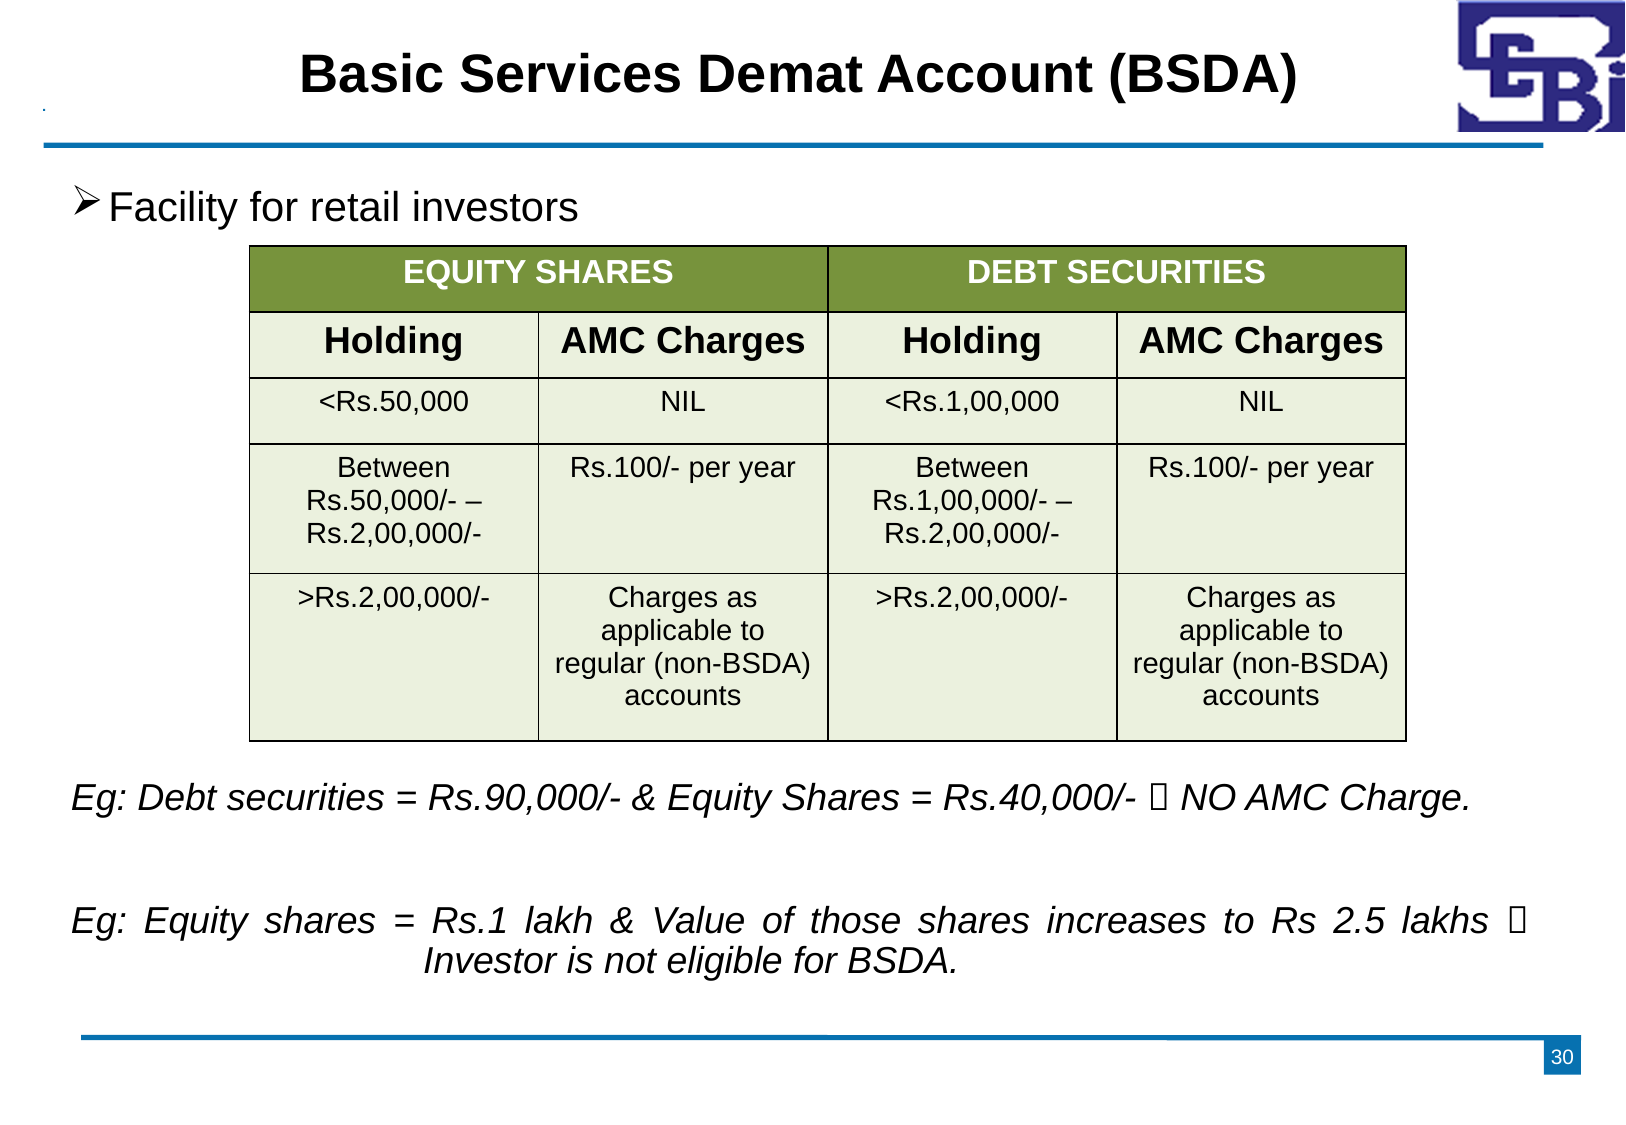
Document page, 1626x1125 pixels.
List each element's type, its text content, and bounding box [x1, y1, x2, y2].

table_cell Charges as applicable to regular (non-BSDA) accounts [1118, 574, 1405, 740]
text_box 30 [1543, 1037, 1581, 1075]
table_header DEBT SECURITIES [829, 247, 1405, 311]
table_cell Rs.100/- per year [1118, 445, 1405, 573]
table_cell Between Rs.1,00,000/- – Rs.2,00,000/- [829, 445, 1116, 573]
table_cell NIL [539, 379, 827, 443]
table_cell Rs.100/- per year [539, 445, 827, 573]
table_cell Holding [829, 313, 1116, 377]
table_cell Between Rs.50,000/- – Rs.2,00,000/- [250, 445, 538, 573]
table_cell >Rs.2,00,000/- [829, 574, 1116, 740]
table_cell >Rs.2,00,000/- [250, 574, 538, 740]
table_cell <Rs.50,000 [250, 379, 538, 443]
table_cell NIL [1118, 379, 1405, 443]
table_cell AMC Charges [1118, 313, 1405, 377]
table_header EQUITY SHARES [250, 247, 827, 311]
text_box Facility for retail investors Eg: Debt securities = Rs.90,000/- & Equity Shares = Rs.40,000/-  NO AMC Charge. Eg: Equity shares = Rs.1 lakh & Value of those shares increases to Rs 2.5 lakhs  Investor is not eligible for BSDA. [55, 177, 1544, 1005]
picture [1455, 0, 1625, 133]
table_cell Holding [250, 313, 538, 377]
text_box Basic Services Demat Account (BSDA) [140, 30, 1450, 111]
table_cell Charges as applicable to regular (non-BSDA) accounts [539, 574, 827, 740]
table_cell AMC Charges [539, 313, 827, 377]
table_cell <Rs.1,00,000 [829, 379, 1116, 443]
